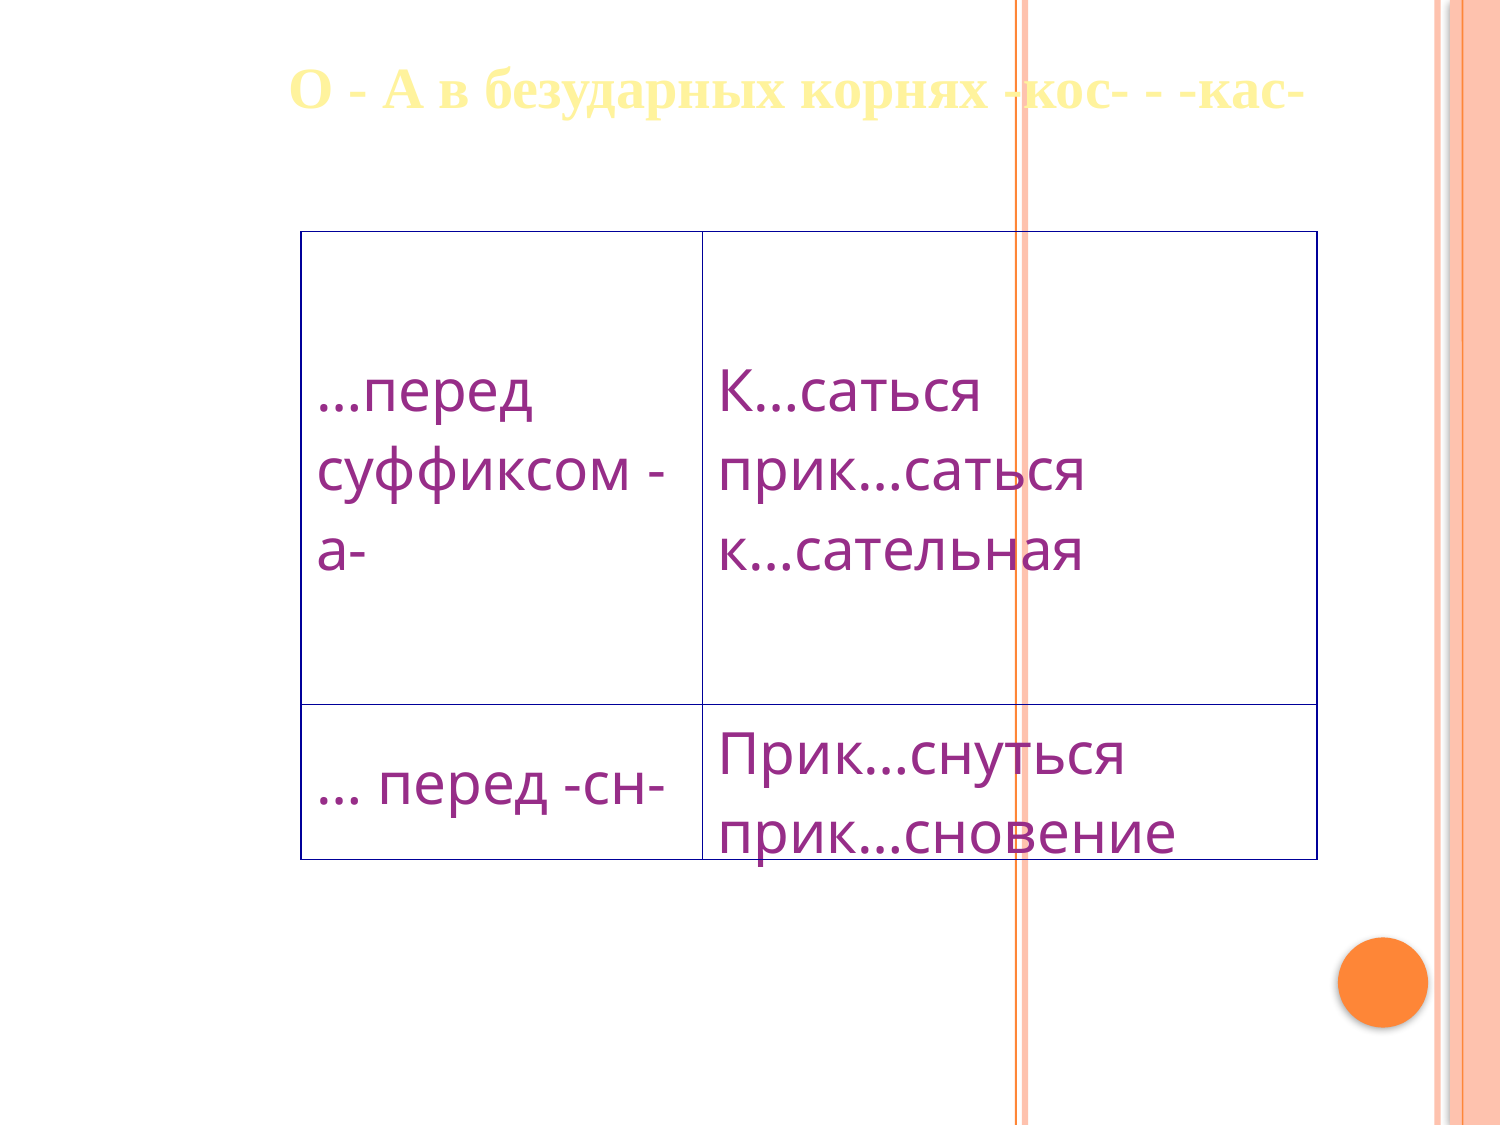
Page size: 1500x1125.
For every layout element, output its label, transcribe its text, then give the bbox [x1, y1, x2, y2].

table_cell … перед -сн- [302, 705, 702, 859]
table_cell Прик…снуться прик…сновение [703, 705, 1316, 859]
table_header …перед суффиксом -а- [302, 232, 702, 704]
text_box О - А в безударных корнях -кос- - -кас- [273, 42, 1336, 198]
table_header К…саться прик…саться к…сательная [703, 232, 1316, 704]
